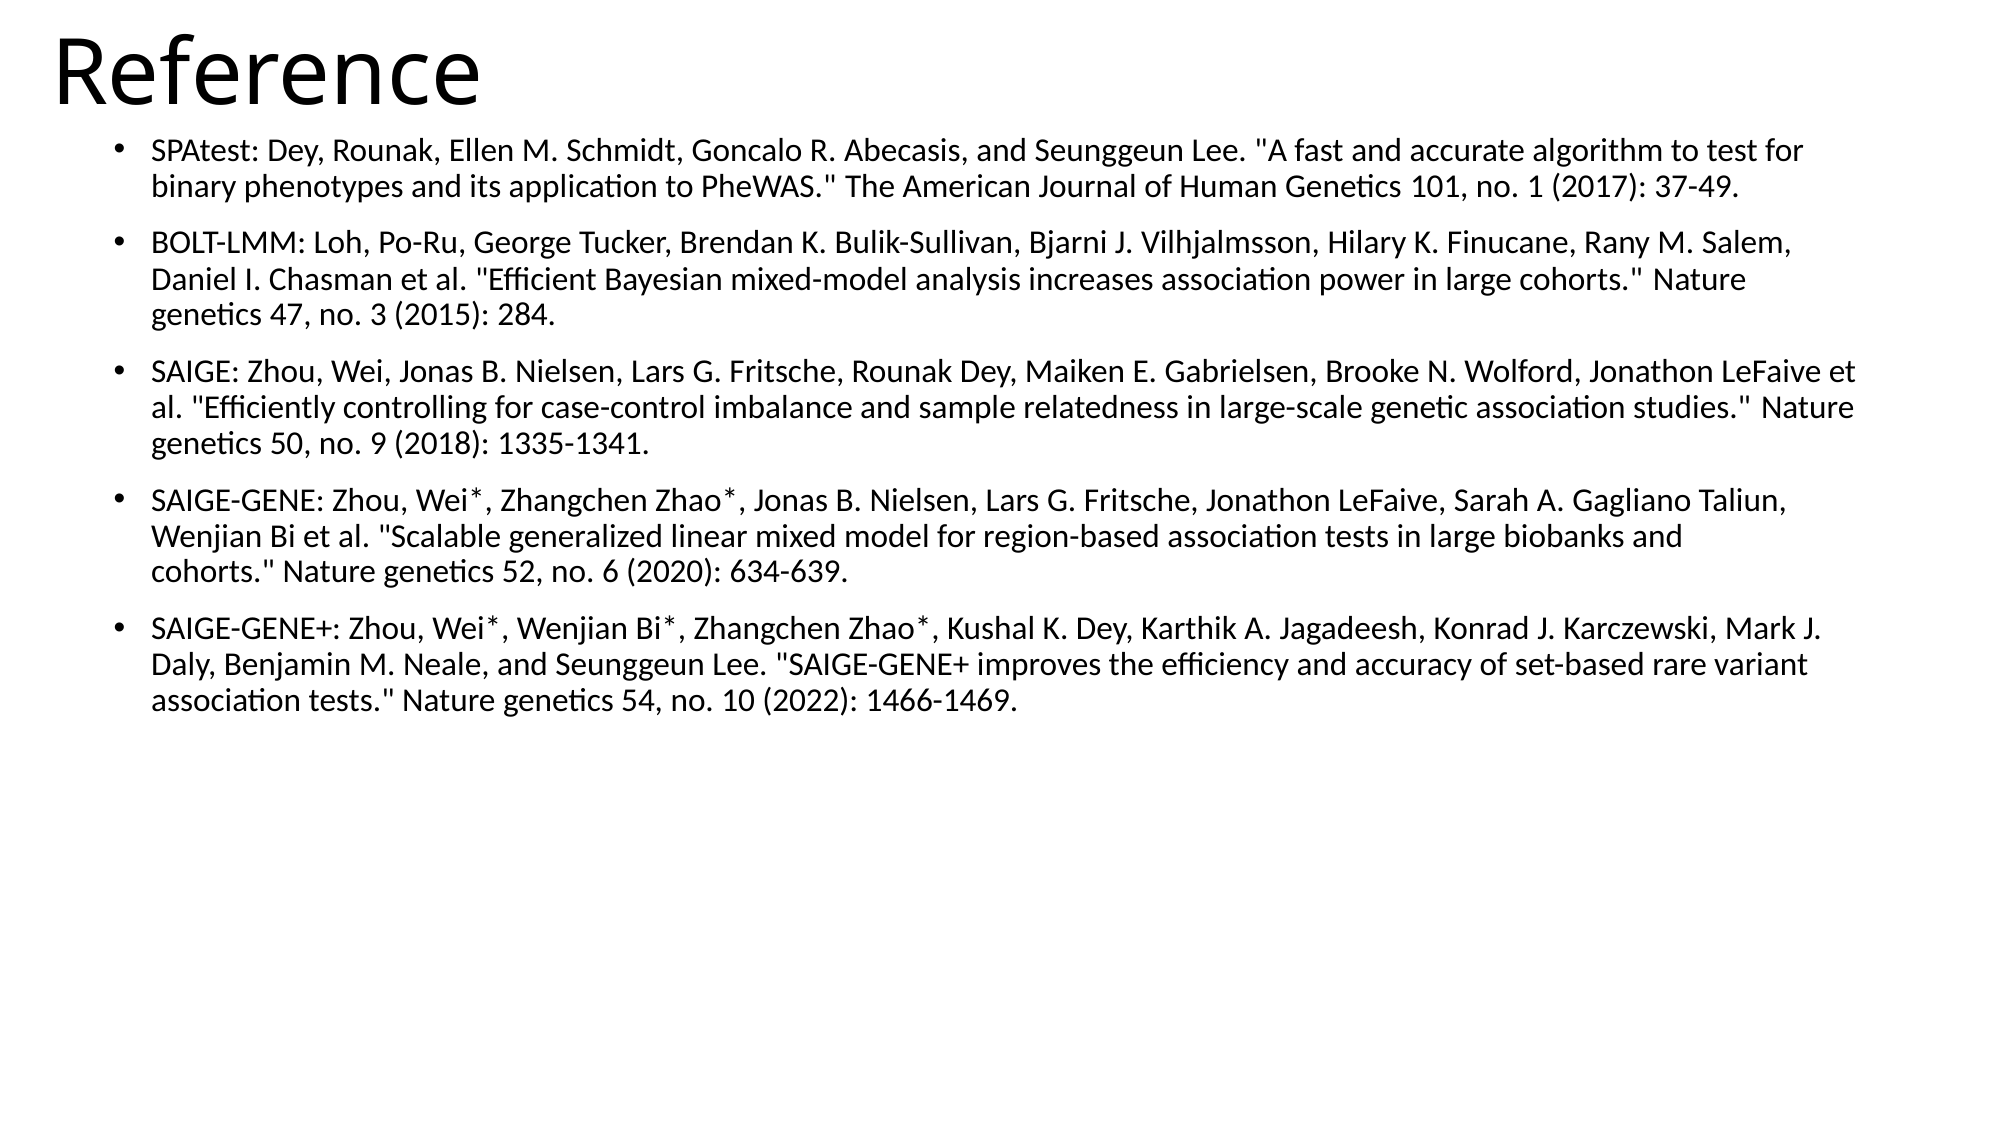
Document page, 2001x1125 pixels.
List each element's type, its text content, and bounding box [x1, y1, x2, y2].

title Reference [36, 0, 1762, 185]
list SPAtest: Dey, Rounak, Ellen M. Schmidt, Goncalo R. Abecasis, and Seunggeun Lee. "A fast and accurate algorithm to test for binary phenotypes and its application to PheWAS." The American Journal of Human Genetics 101, no. 1 (2017): 37-49. BOLT-LMM: Loh, Po-Ru, George Tucker, Brendan K. Bulik-Sullivan, Bjarni J. Vilhjalmsson, Hilary K. Finucane, Rany M. Salem, Daniel I. Chasman et al. "Efficient Bayesian mixed-model analysis increases association power in large cohorts." Nature genetics 47, no. 3 (2015): 284. SAIGE: Zhou, Wei, Jonas B. Nielsen, Lars G. Fritsche, Rounak Dey, Maiken E. Gabrielsen, Brooke N. Wolford, Jonathon LeFaive et al. "Efficiently controlling for case-control imbalance and sample relatedness in large-scale genetic association studies." Nature genetics 50, no. 9 (2018): 1335-1341. SAIGE-GENE: Zhou, Wei*, Zhangchen Zhao*, Jonas B. Nielsen, Lars G. Fritsche, Jonathon LeFaive, Sarah A. Gagliano Taliun, Wenjian Bi et al. "Scalable generalized linear mixed model for region-based association tests in large biobanks and cohorts." Nature genetics 52, no. 6 (2020): 634-639. SAIGE-GENE+: Zhou, Wei*, Wenjian Bi*, Zhangchen Zhao*, Kushal K. Dey, Karthik A. Jagadeesh, Konrad J. Karczewski, Mark J. Daly, Benjamin M. Neale, and Seunggeun Lee. "SAIGE-GENE+ improves the efficiency and accuracy of set-based rare variant association tests." Nature genetics 54, no. 10 (2022): 1466-1469. [98, 125, 1902, 1034]
